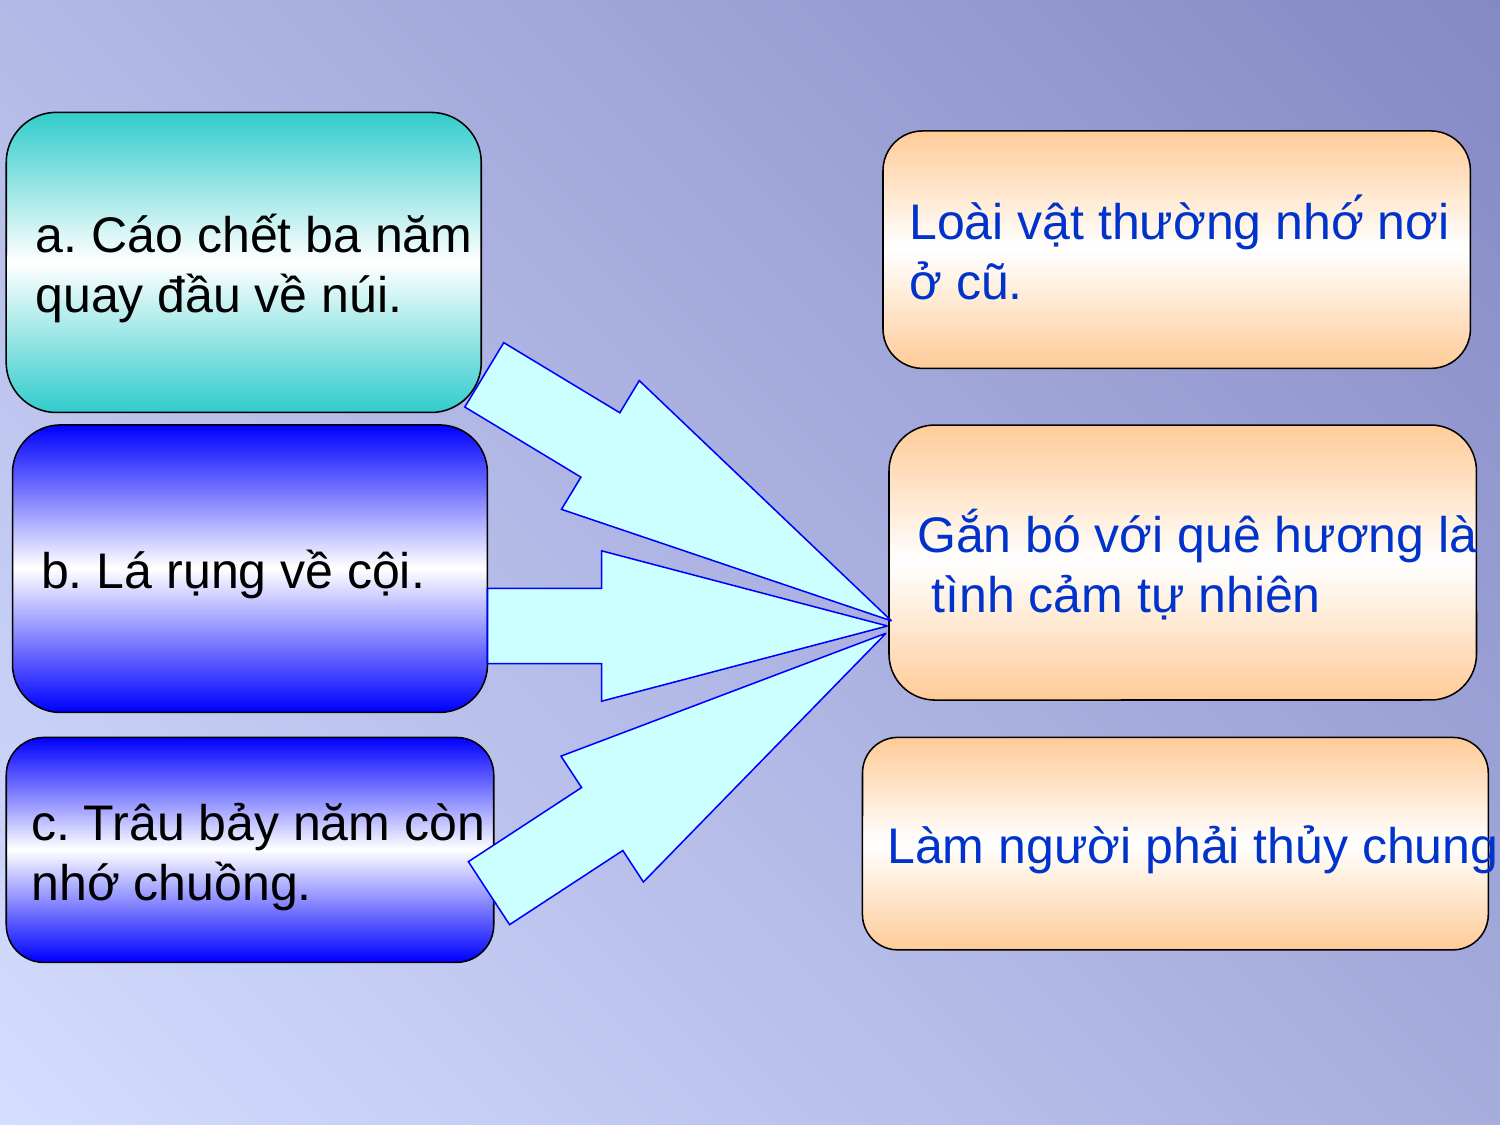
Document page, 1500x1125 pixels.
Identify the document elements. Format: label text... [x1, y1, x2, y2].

text_box b. Lá rụng về cội. [12, 424, 488, 713]
text_box c. Trâu bảy năm còn nhớ chuồng. [6, 737, 494, 963]
text_box [468, 633, 887, 925]
text_box [464, 342, 892, 621]
text_box Gắn bó với quê hương là tình cảm tự nhiên [889, 425, 1477, 701]
text_box Loài vật thường nhớ́ nơi ở cũ. [882, 130, 1471, 369]
text_box Cáo chết ba năm quay đầu về núi. [6, 112, 482, 413]
text_box Làm người phải thủy chung. [862, 737, 1489, 950]
text_box [487, 550, 888, 702]
